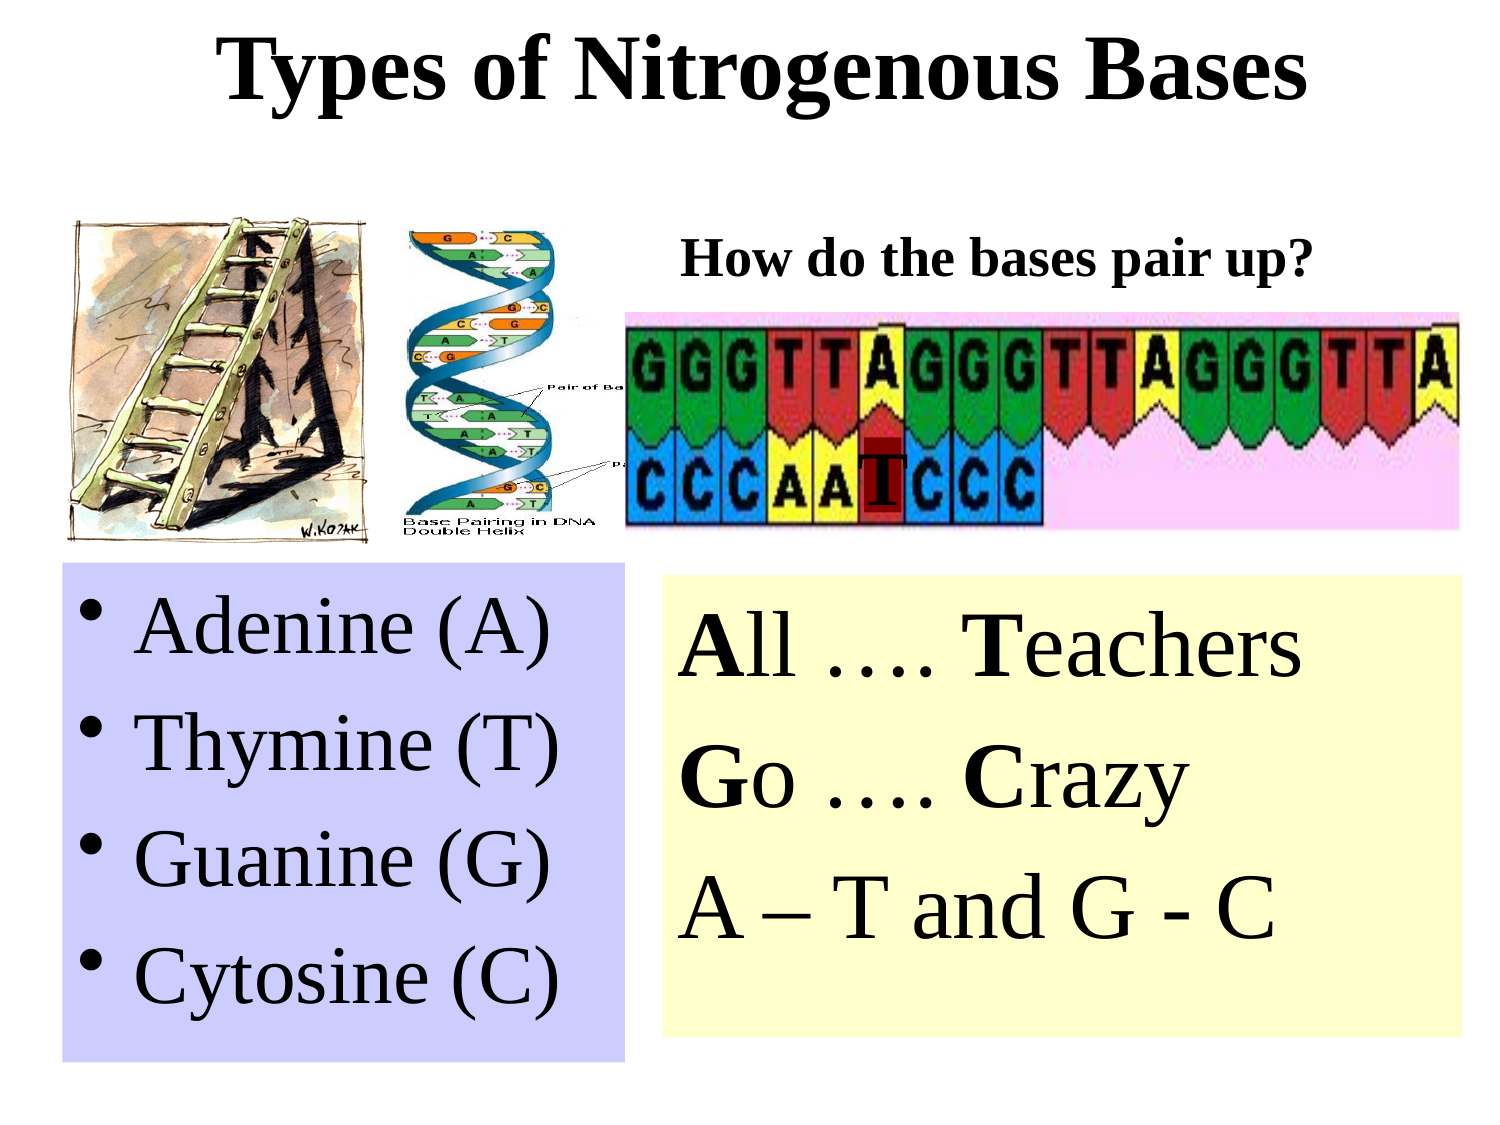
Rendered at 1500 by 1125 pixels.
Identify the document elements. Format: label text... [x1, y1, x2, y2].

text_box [624, 312, 1463, 538]
text_box All …. Teachers Go …. Crazy A – T and G - C [662, 574, 1463, 1038]
title Types of Nitrogenous Bases [62, 0, 1463, 150]
picture [62, 212, 376, 551]
text_box How do the bases pair up? [665, 212, 1332, 295]
list Adenine (A) Thymine (T) Guanine (G) Cytosine (C) [62, 562, 625, 1063]
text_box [399, 224, 626, 538]
